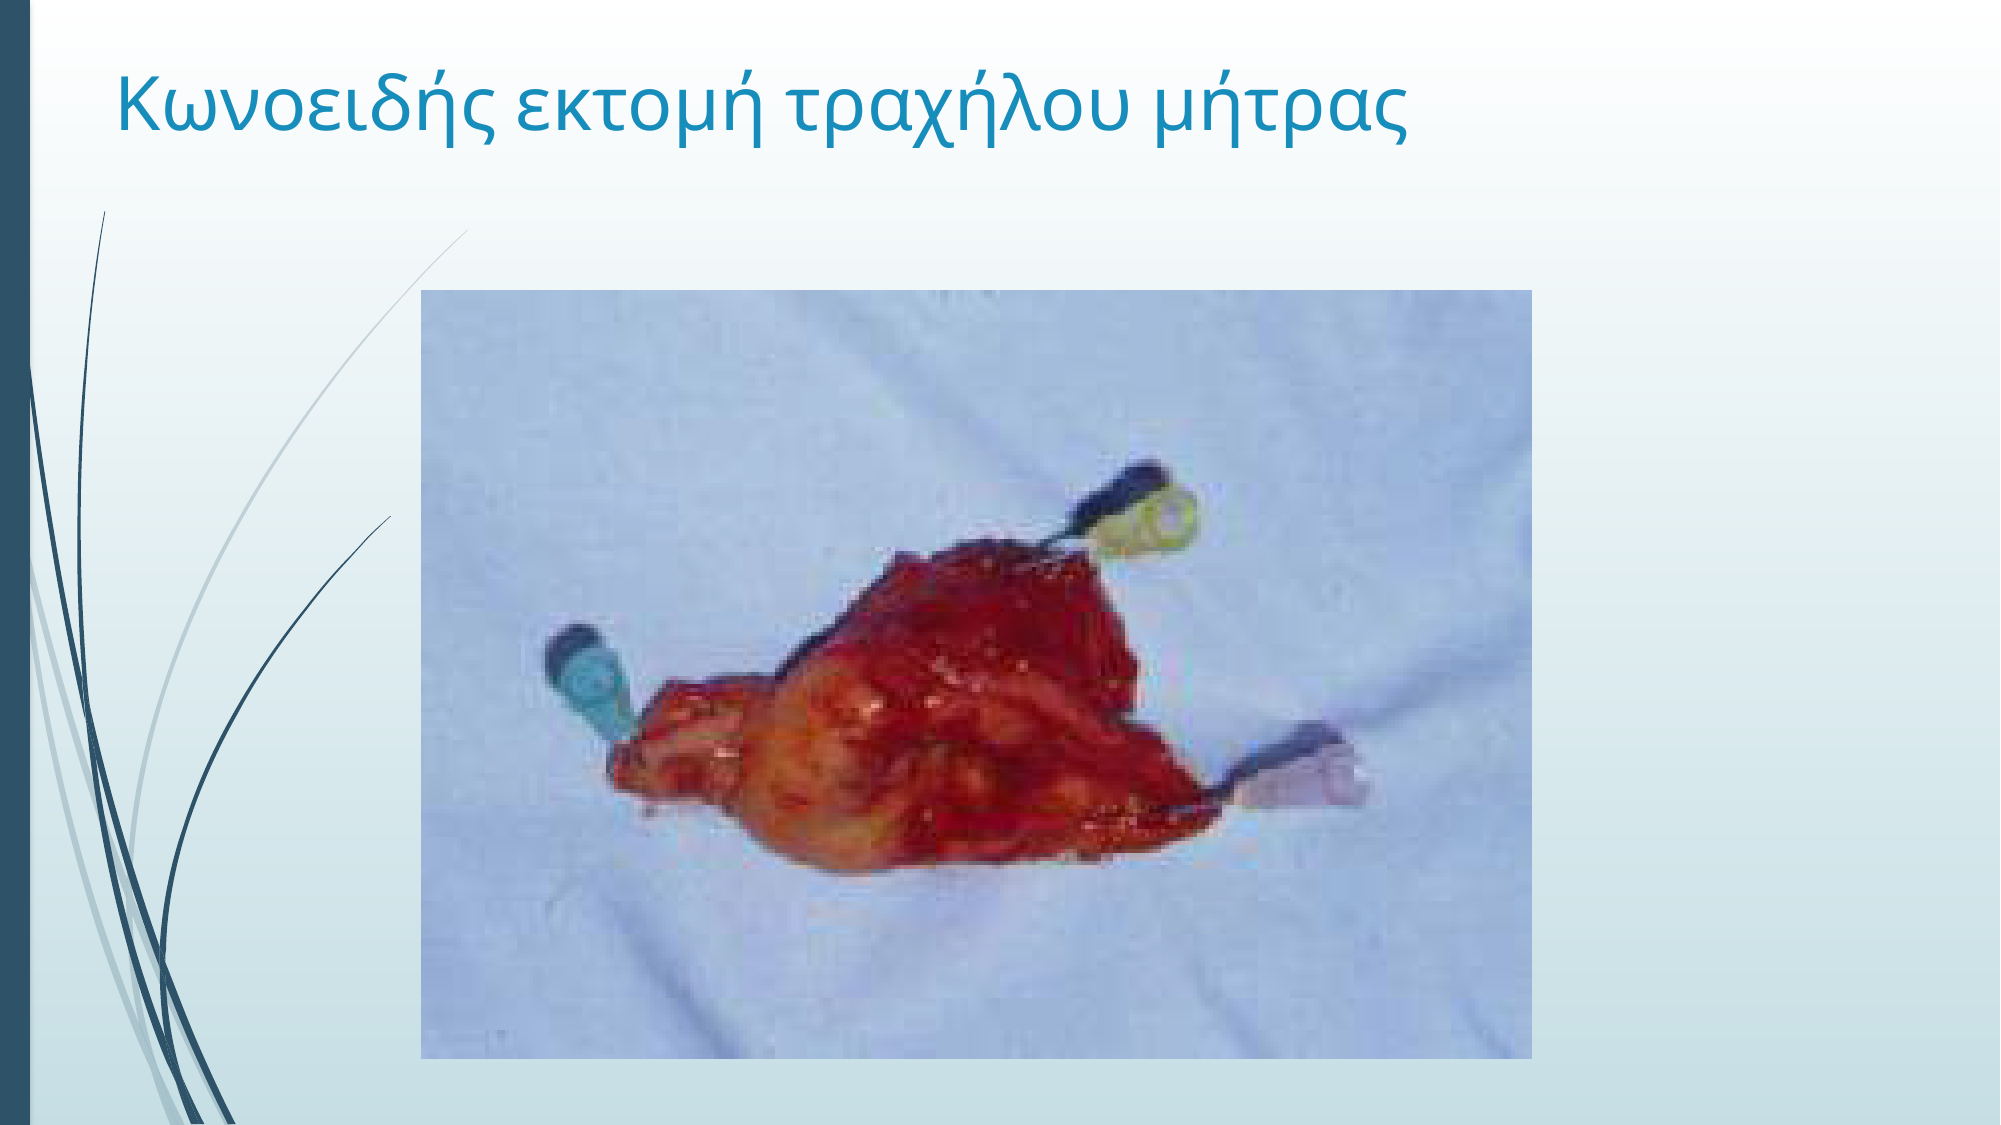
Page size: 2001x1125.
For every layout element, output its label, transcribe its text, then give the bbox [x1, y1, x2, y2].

title Κωνοειδής εκτομή τραχήλου μήτρας [99, 47, 1900, 275]
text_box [421, 289, 1532, 1059]
